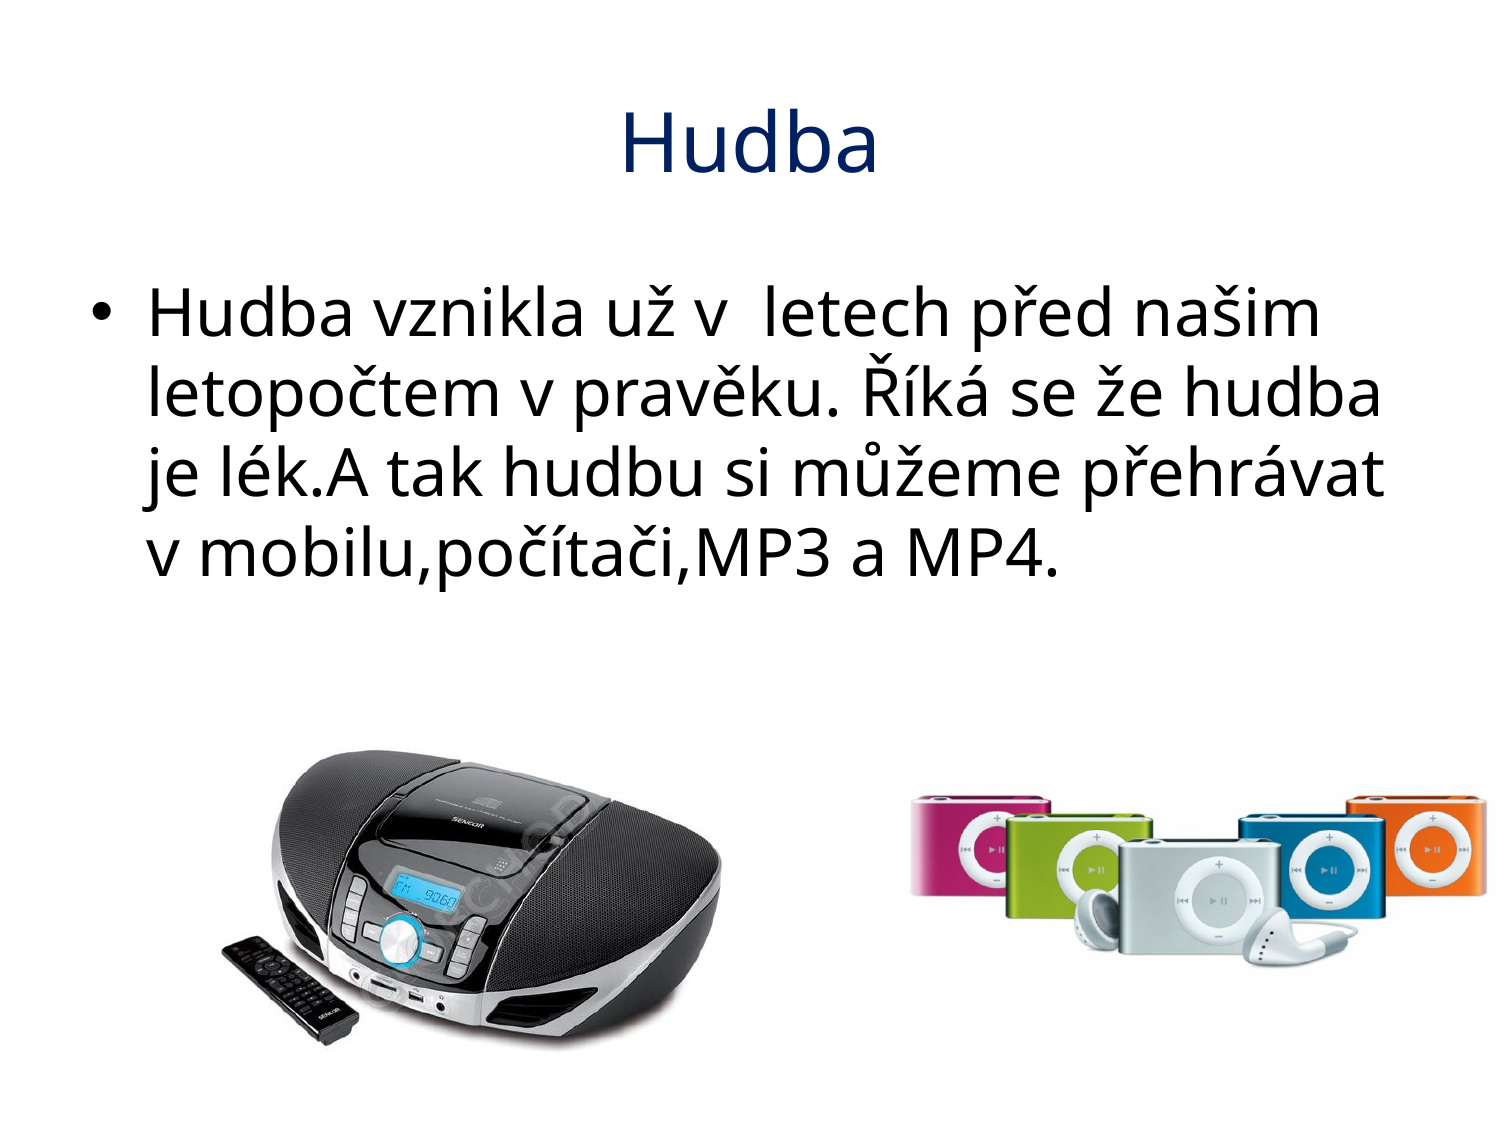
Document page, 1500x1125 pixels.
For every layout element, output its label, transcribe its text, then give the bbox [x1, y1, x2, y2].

list Hudba vznikla už v letech před našim letopočtem v pravěku. Říká se že hudba je lék.A tak hudbu si můžeme přehrávat v mobilu,počítači,MP3 a MP4. [75, 262, 1425, 1005]
picture [194, 621, 751, 1125]
picture [903, 644, 1500, 1093]
title Hudba [75, 45, 1425, 233]
